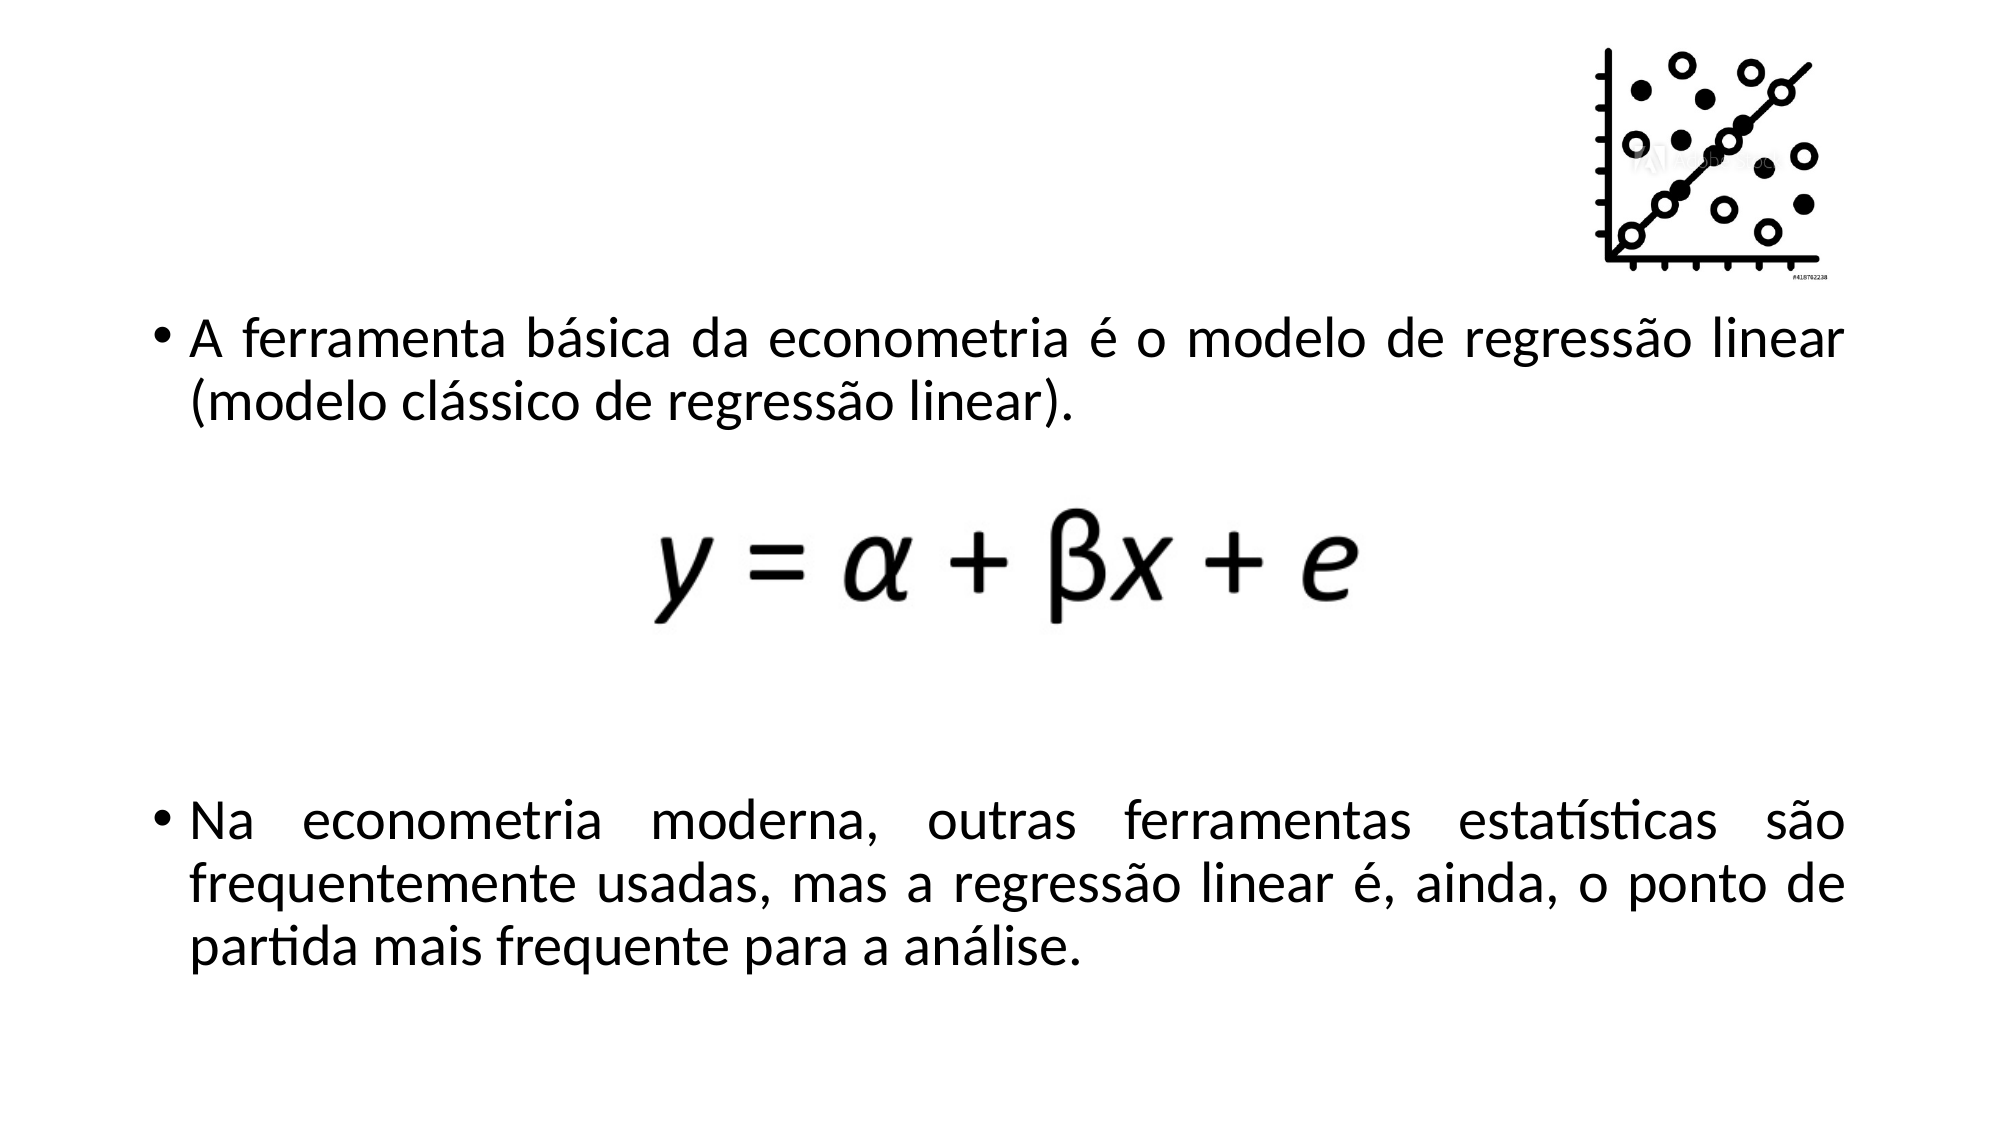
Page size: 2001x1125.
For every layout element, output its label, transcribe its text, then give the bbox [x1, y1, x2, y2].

list A ferramenta básica da econometria é o modelo de regressão linear (modelo clássico de regressão linear). Na econometria moderna, outras ferramentas estatísticas são frequentemente usadas, mas a regressão linear é, ainda, o ponto de partida mais frequente para a análise. [137, 299, 1863, 1014]
picture [575, 468, 1425, 657]
picture [1584, 36, 1830, 282]
